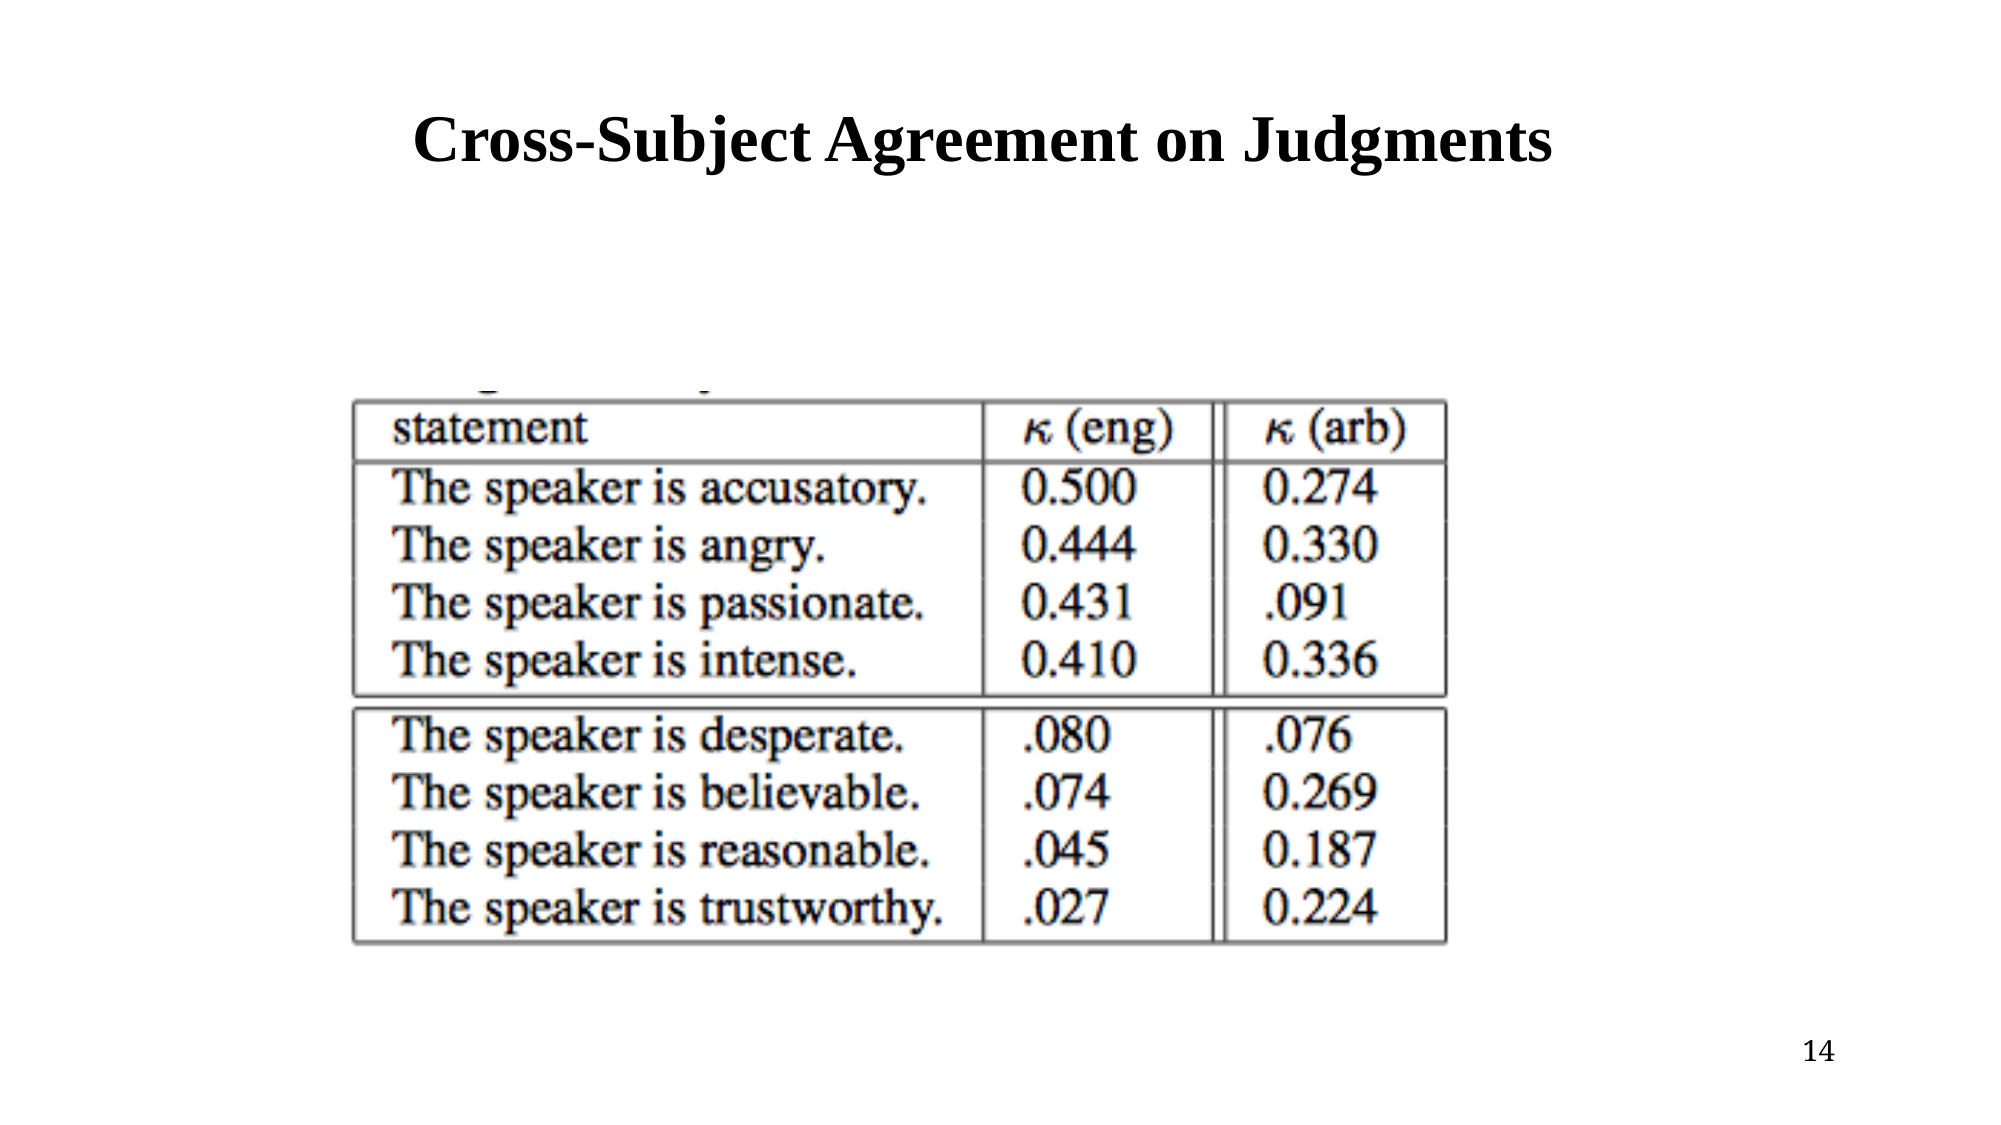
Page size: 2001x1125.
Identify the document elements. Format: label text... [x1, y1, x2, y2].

slide_number 14 [1433, 1024, 1851, 1101]
title Cross-Subject Agreement on Judgments [133, 58, 1834, 211]
picture [324, 391, 1481, 961]
